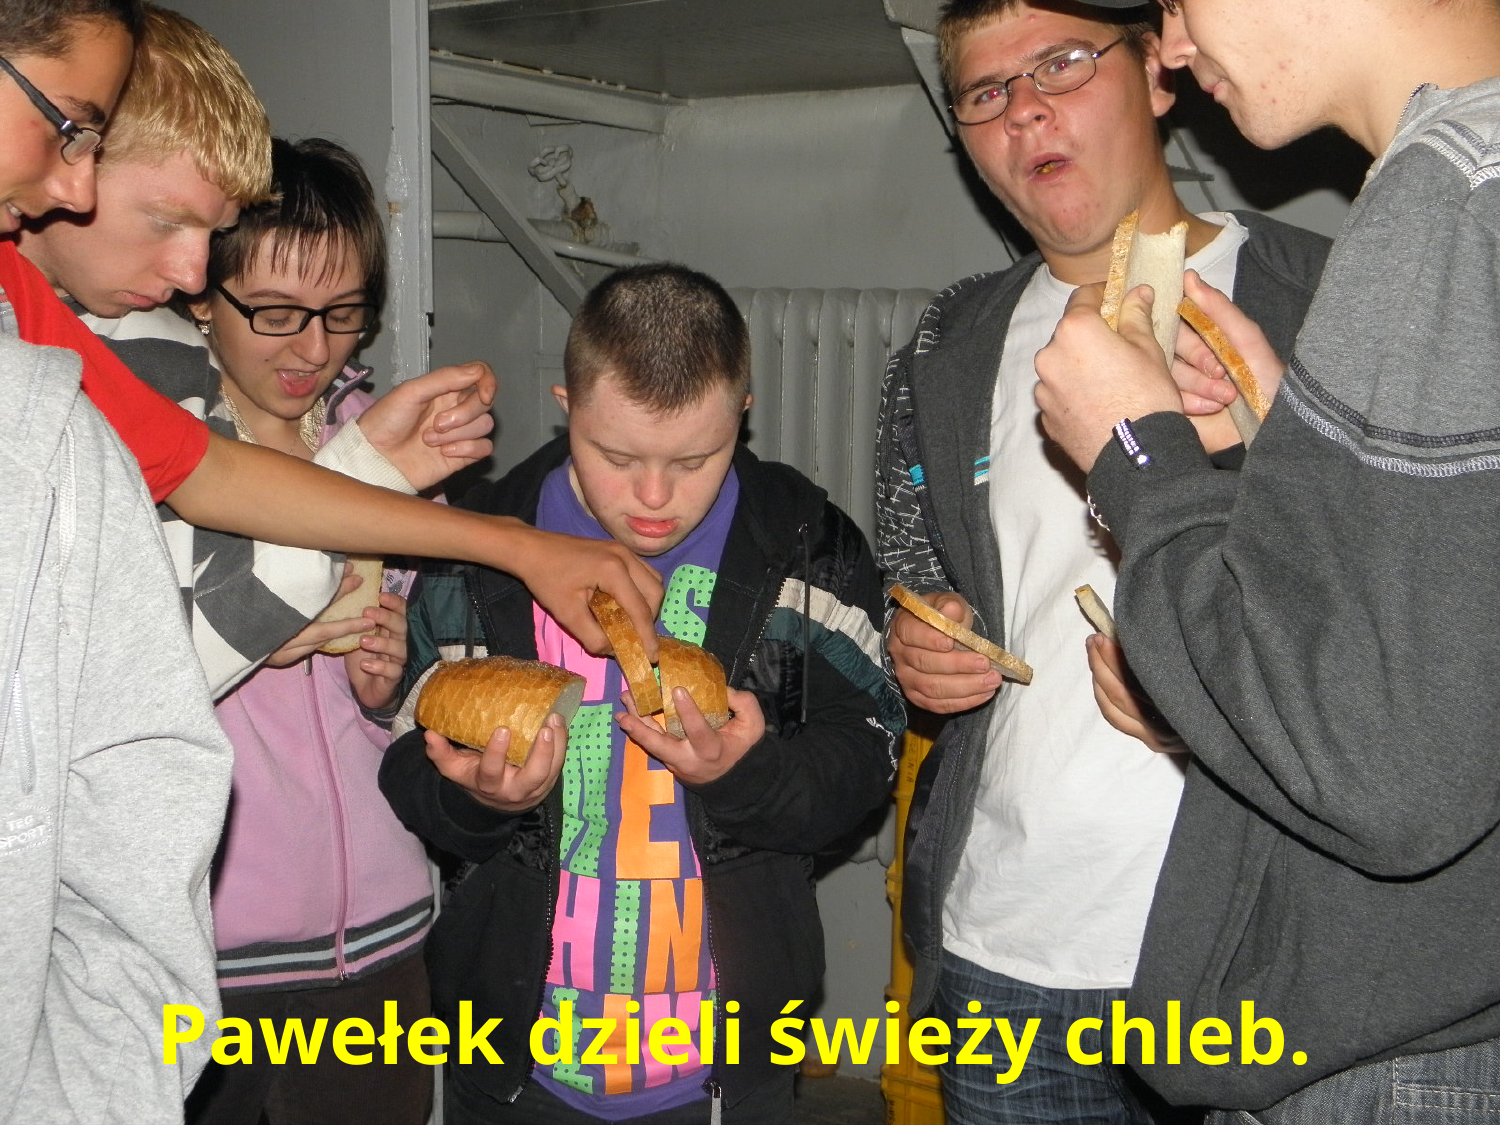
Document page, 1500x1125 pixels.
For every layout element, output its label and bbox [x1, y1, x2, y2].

list [0, 0, 1500, 1125]
